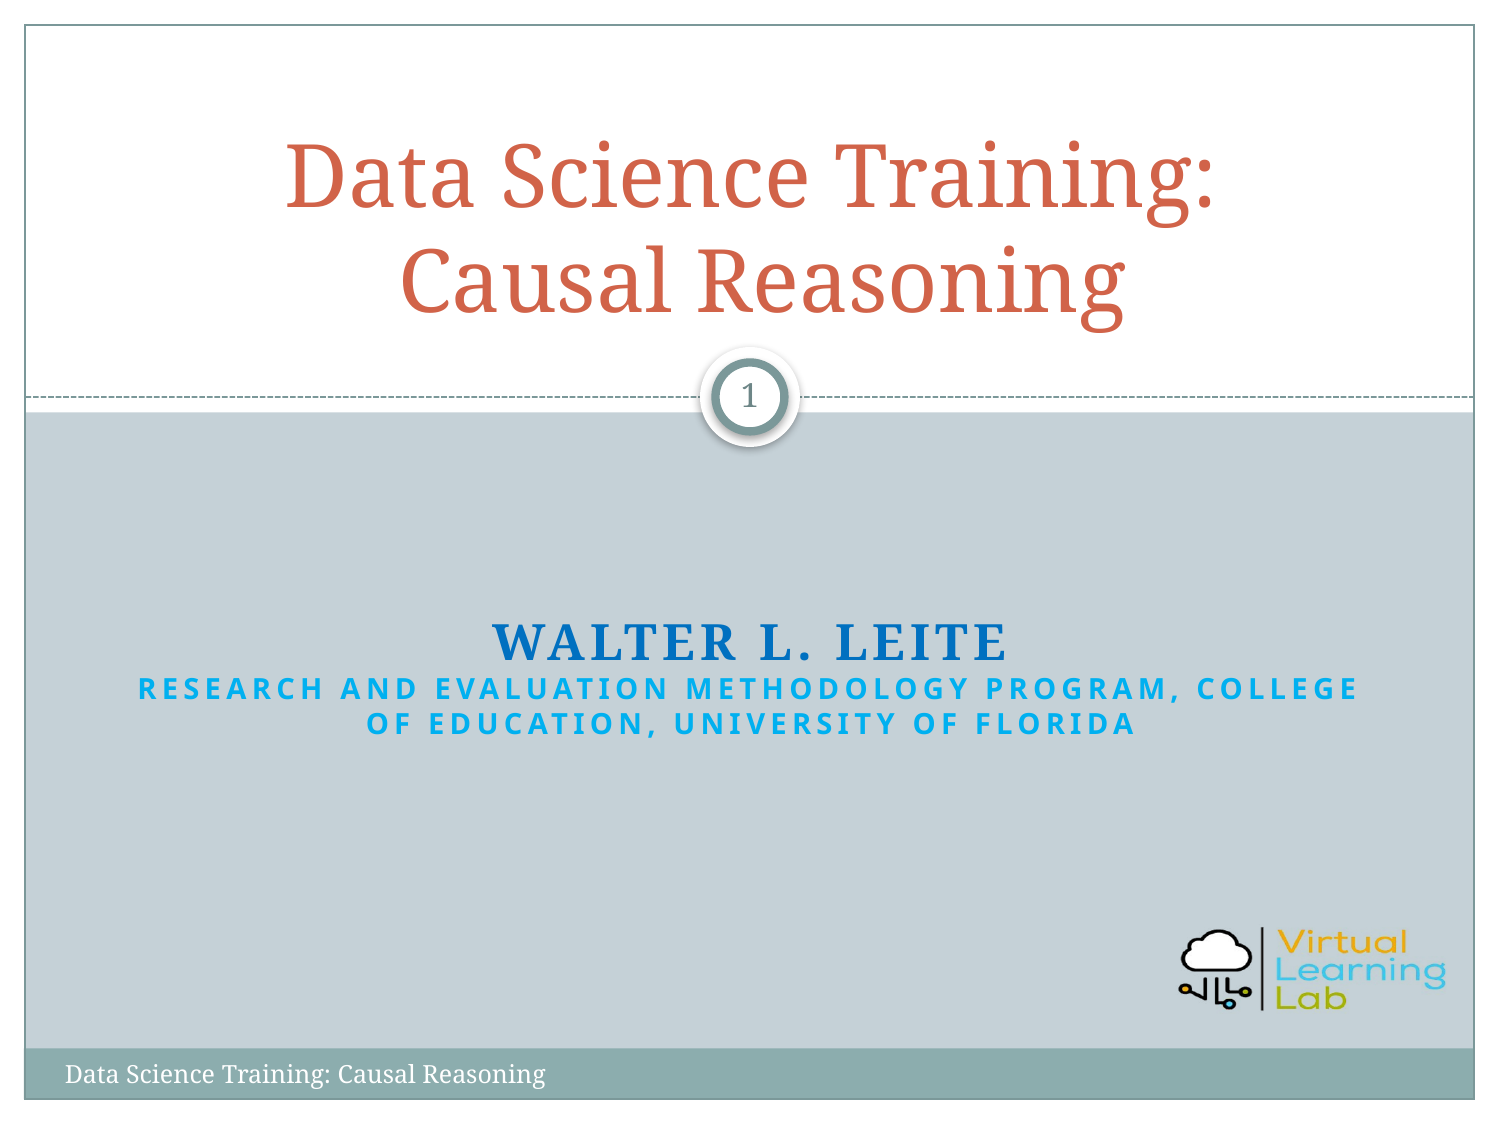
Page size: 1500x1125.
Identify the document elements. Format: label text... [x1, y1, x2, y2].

slide_number 1 [712, 360, 788, 434]
picture [1170, 912, 1450, 1027]
title Data Science Training: Causal Reasoning [125, 50, 1400, 338]
footer Data Science Training: Causal Reasoning [50, 1051, 638, 1112]
subtitle Walter L. Leite Research and Evaluation Methodology Program, College of Education, University of Florida [112, 462, 1388, 888]
